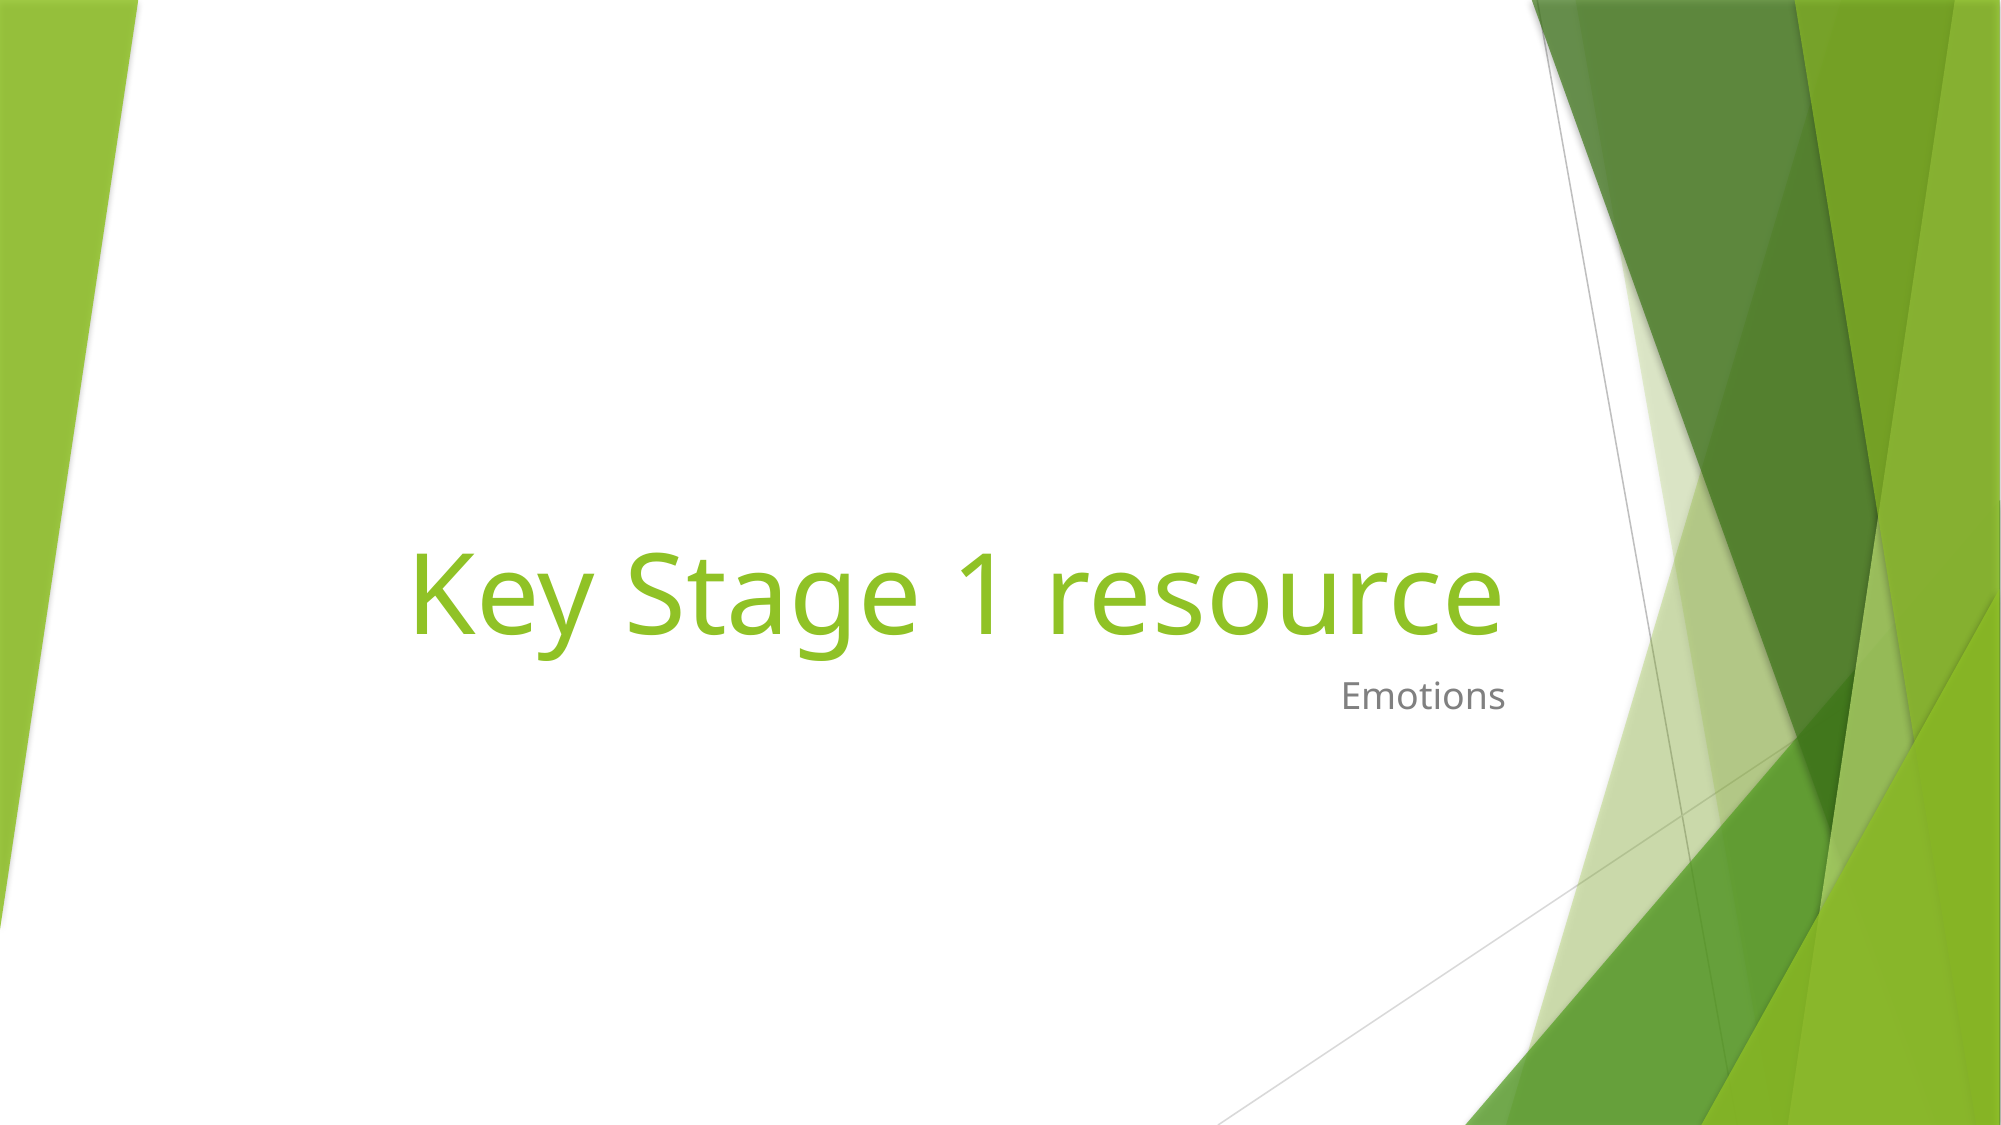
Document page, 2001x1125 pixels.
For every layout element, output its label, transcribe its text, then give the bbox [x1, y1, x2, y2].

title Key Stage 1 resource [247, 394, 1522, 664]
subtitle Emotions [247, 664, 1522, 845]
